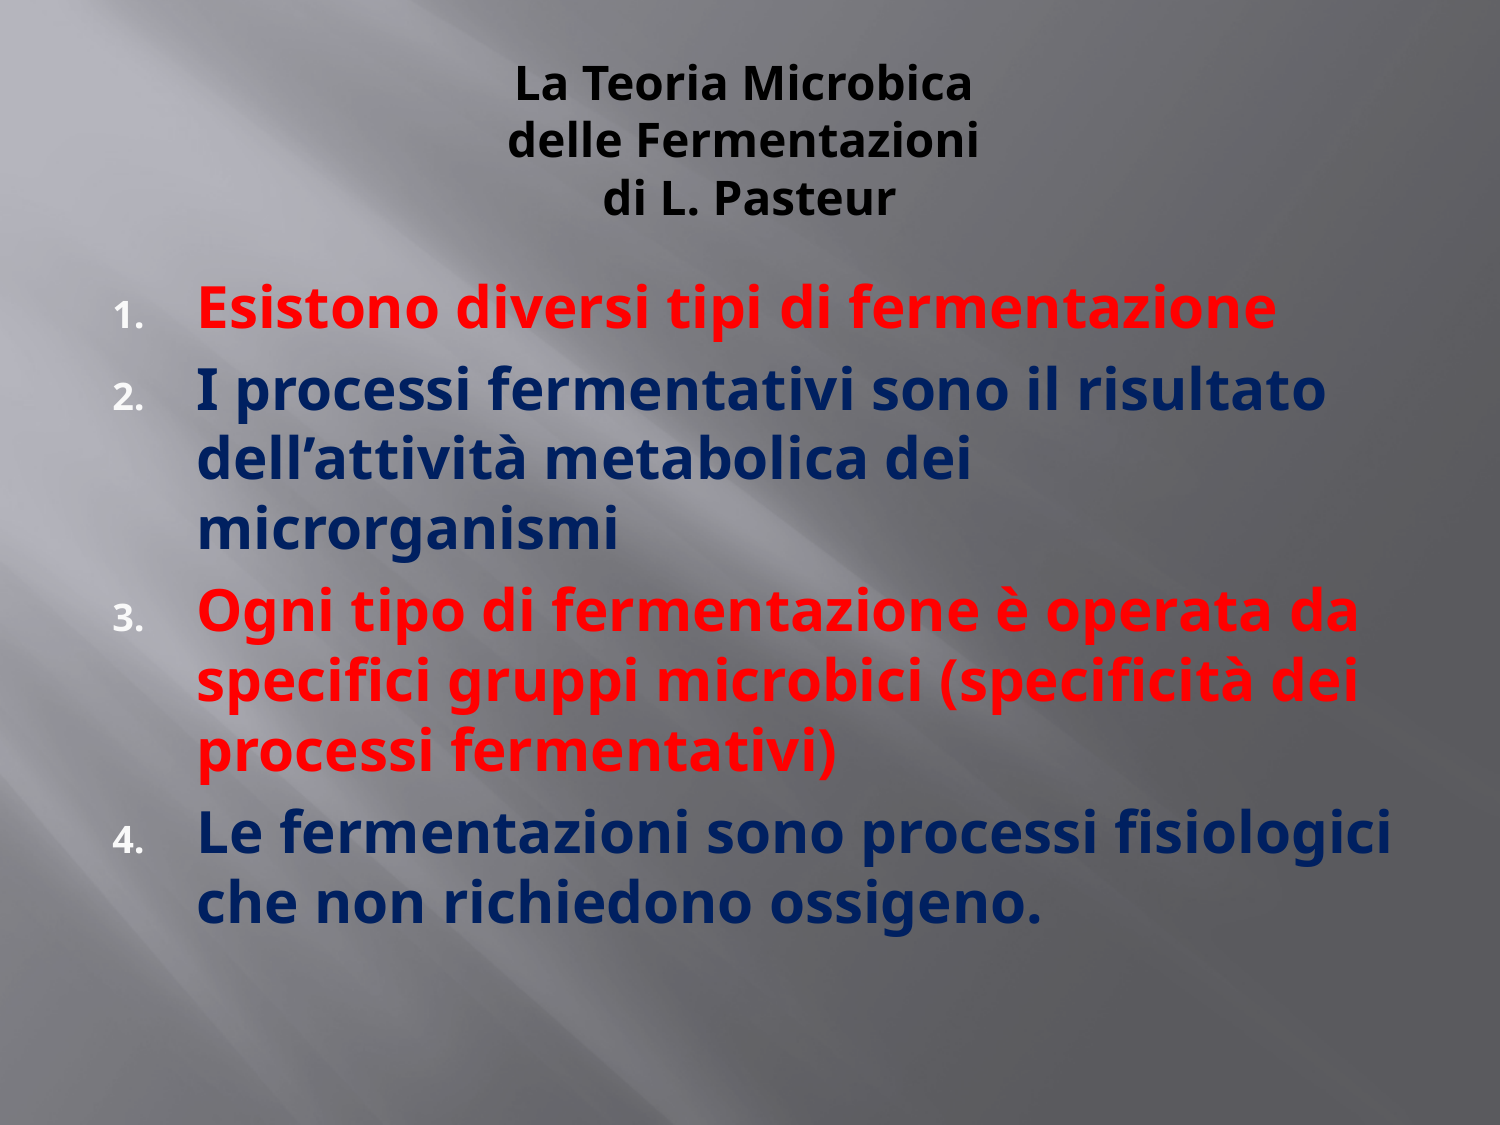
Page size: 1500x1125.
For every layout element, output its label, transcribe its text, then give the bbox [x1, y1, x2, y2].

list Esistono diversi tipi di fermentazione I processi fermentativi sono il risultato dell’attività metabolica dei microrganismi Ogni tipo di fermentazione è operata da specifici gruppi microbici (specificità dei processi fermentativi) Le fermentazioni sono processi fisiologici che non richiedono ossigeno. [75, 262, 1425, 1035]
title La Teoria Microbica delle Fermentazioni di L. Pasteur [75, 45, 1425, 233]
